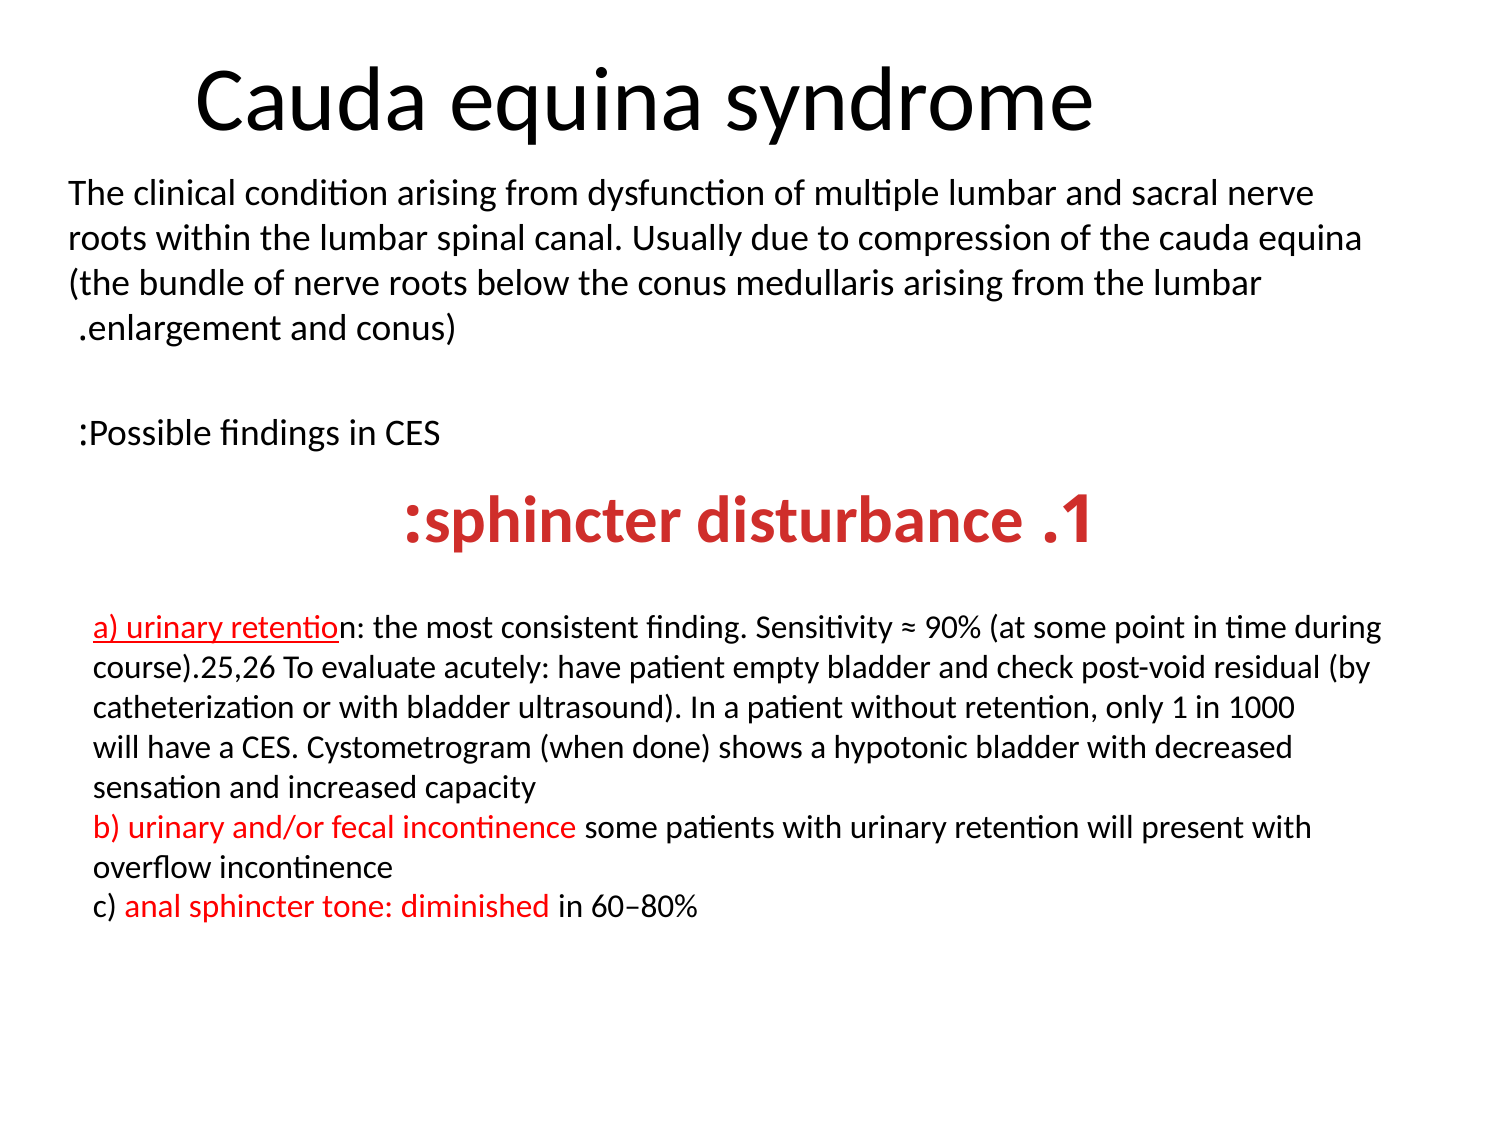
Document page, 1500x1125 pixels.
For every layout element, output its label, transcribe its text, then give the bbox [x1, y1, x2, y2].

title Cauda equina syndrome [0, 0, 1309, 188]
text_box a) urinary retention: the most consistent finding. Sensitivity ≈ 90% (at some point in time during course).25,26 To evaluate acutely: have patient empty bladder and check post-void residual (by catheterization or with bladder ultrasound). In a patient without retention, only 1 in 1000 will have a CES. Cystometrogram (when done) shows a hypotonic bladder with decreased sensation and increased capacity b) urinary and/or fecal incontinence some patients with urinary retention will present with overflow incontinence c) anal sphincter tone: diminished in 60–80% [78, 597, 1422, 932]
list The clinical condition arising from dysfunction of multiple lumbar and sacral nerve roots within the lumbar spinal canal. Usually due to compression of the cauda equina (the bundle of nerve roots below the conus medullaris arising from the lumbar enlargement and conus). Possible findings in CES: [53, 160, 1404, 904]
text_box 1. sphincter disturbance: [387, 467, 1113, 563]
